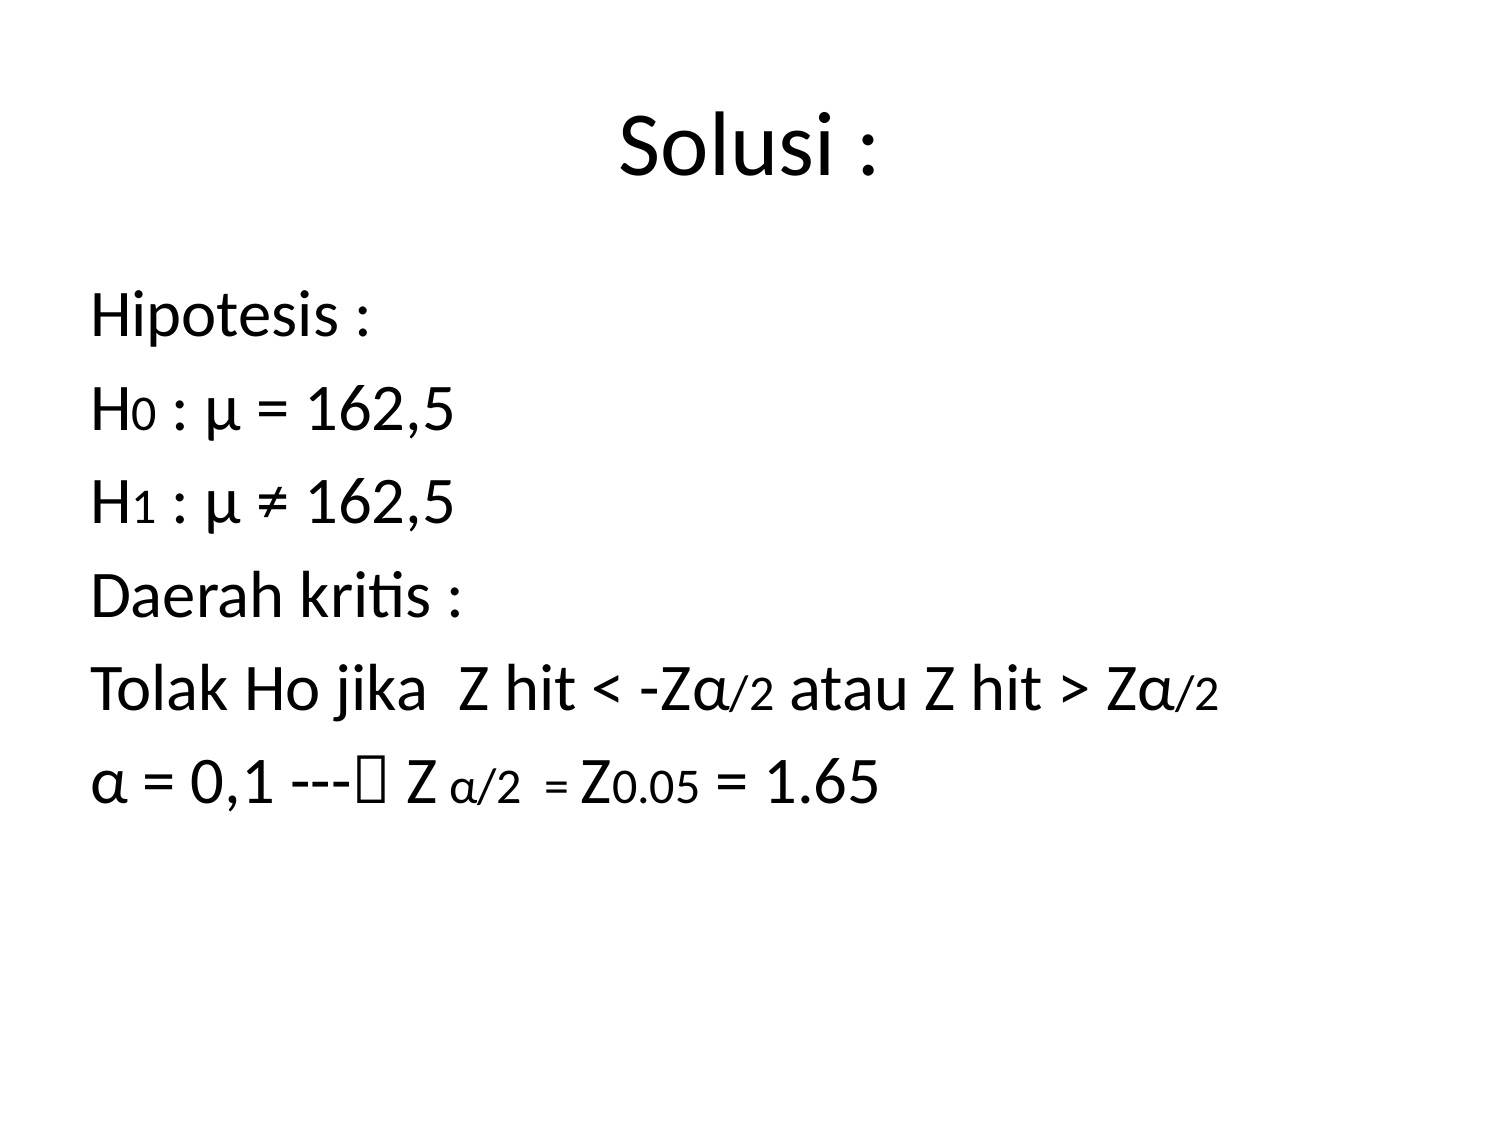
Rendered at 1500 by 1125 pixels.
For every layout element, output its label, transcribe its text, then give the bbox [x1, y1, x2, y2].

list Hipotesis : H0 : μ = 162,5 H1 : μ ≠ 162,5 Daerah kritis : Tolak Ho jika Z hit < -Zα/2 atau Z hit > Zα/2 α = 0,1 --- Z α/2 = Z0.05 = 1.65 [75, 262, 1425, 1005]
title Solusi : [75, 45, 1425, 233]
